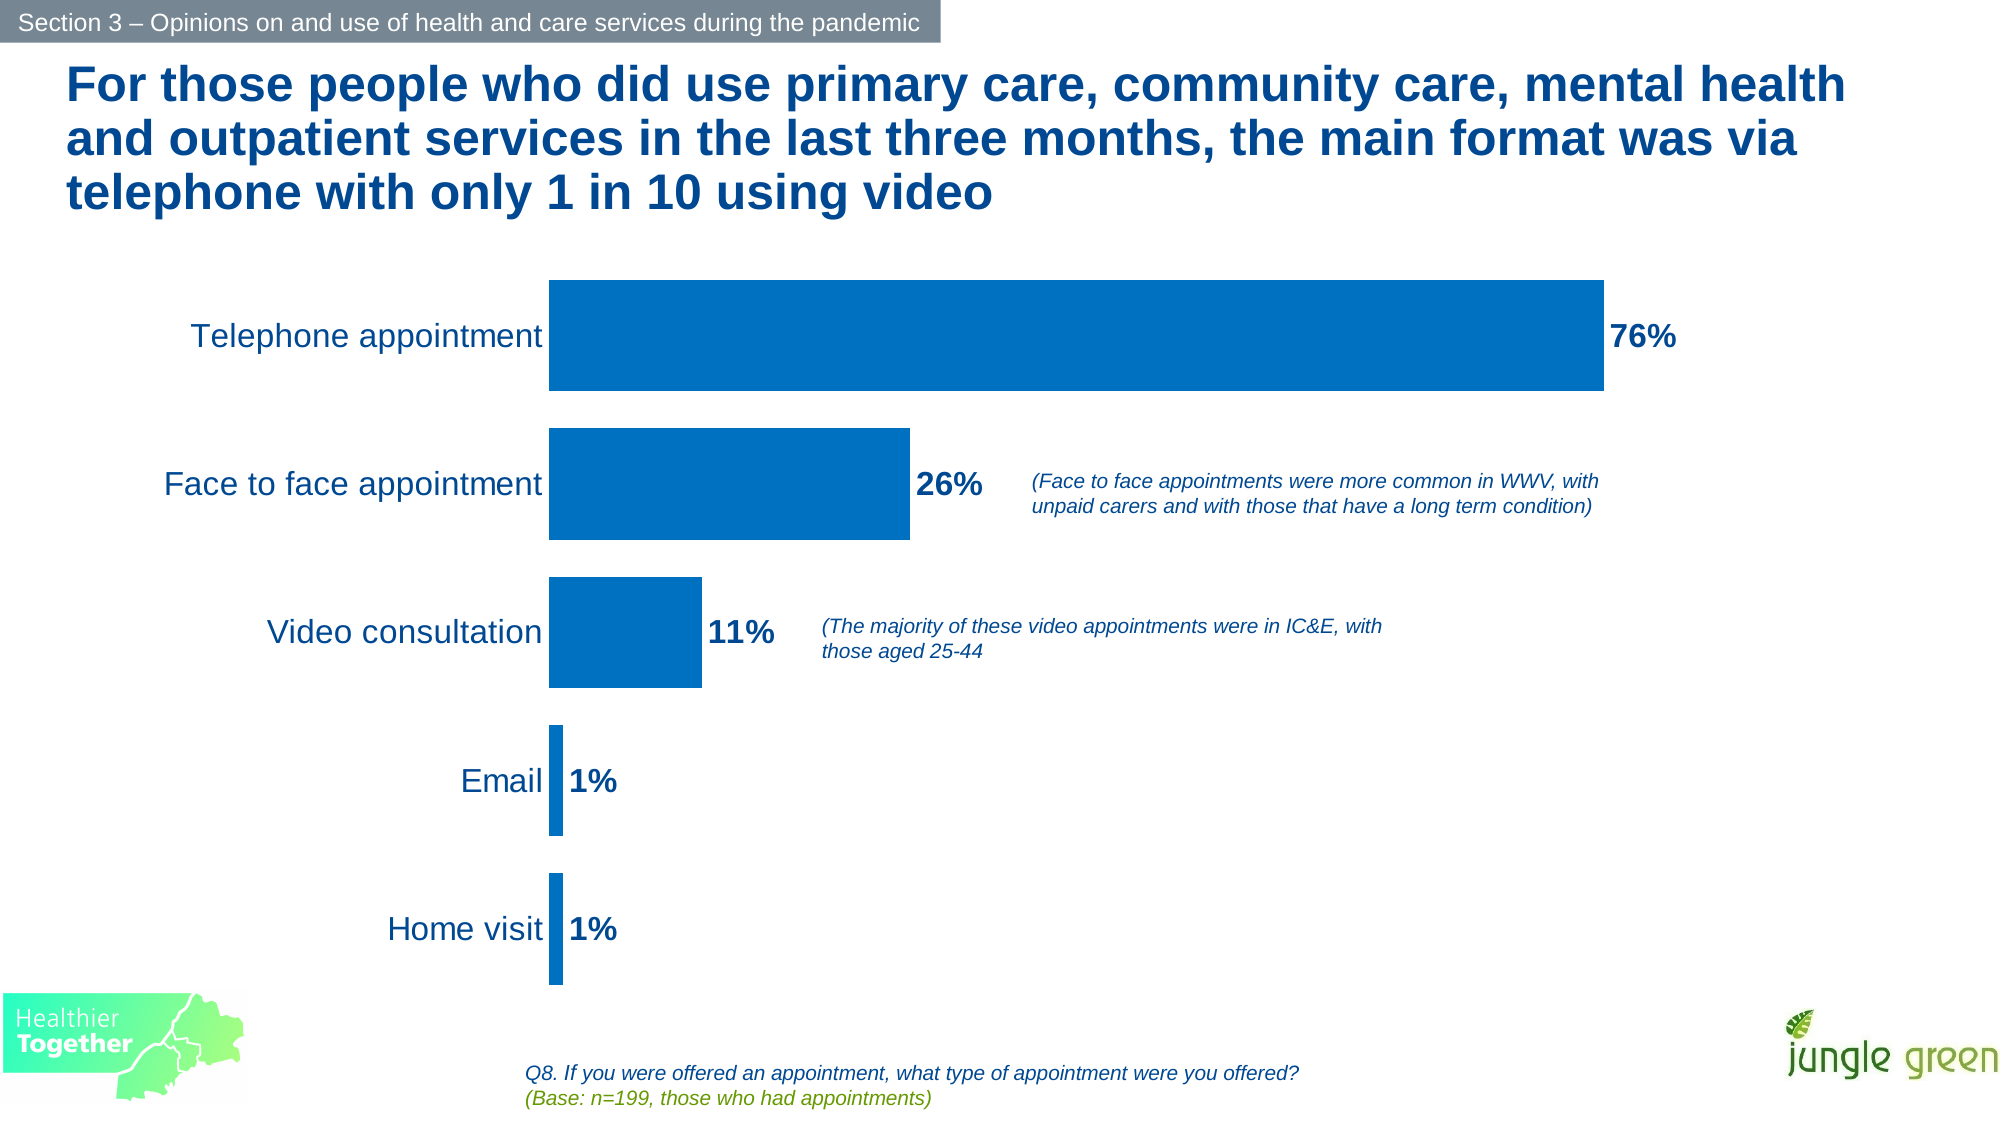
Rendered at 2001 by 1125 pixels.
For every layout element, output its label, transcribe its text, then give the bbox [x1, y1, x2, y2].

text_box Q8. If you were offered an appointment, what type of appointment were you offered? (Base: n=199, those who had appointments) [510, 1050, 1452, 1118]
list For those people who did use primary care, community care, mental health and outpatient services in the last three months, the main format was via telephone with only 1 in 10 using video [30, 50, 1938, 251]
picture [1784, 1008, 2000, 1081]
chart [11, 250, 1707, 1034]
picture [0, 990, 248, 1104]
text_box Section 3 – Opinions on and use of health and care services during the pandemic [0, 0, 942, 44]
